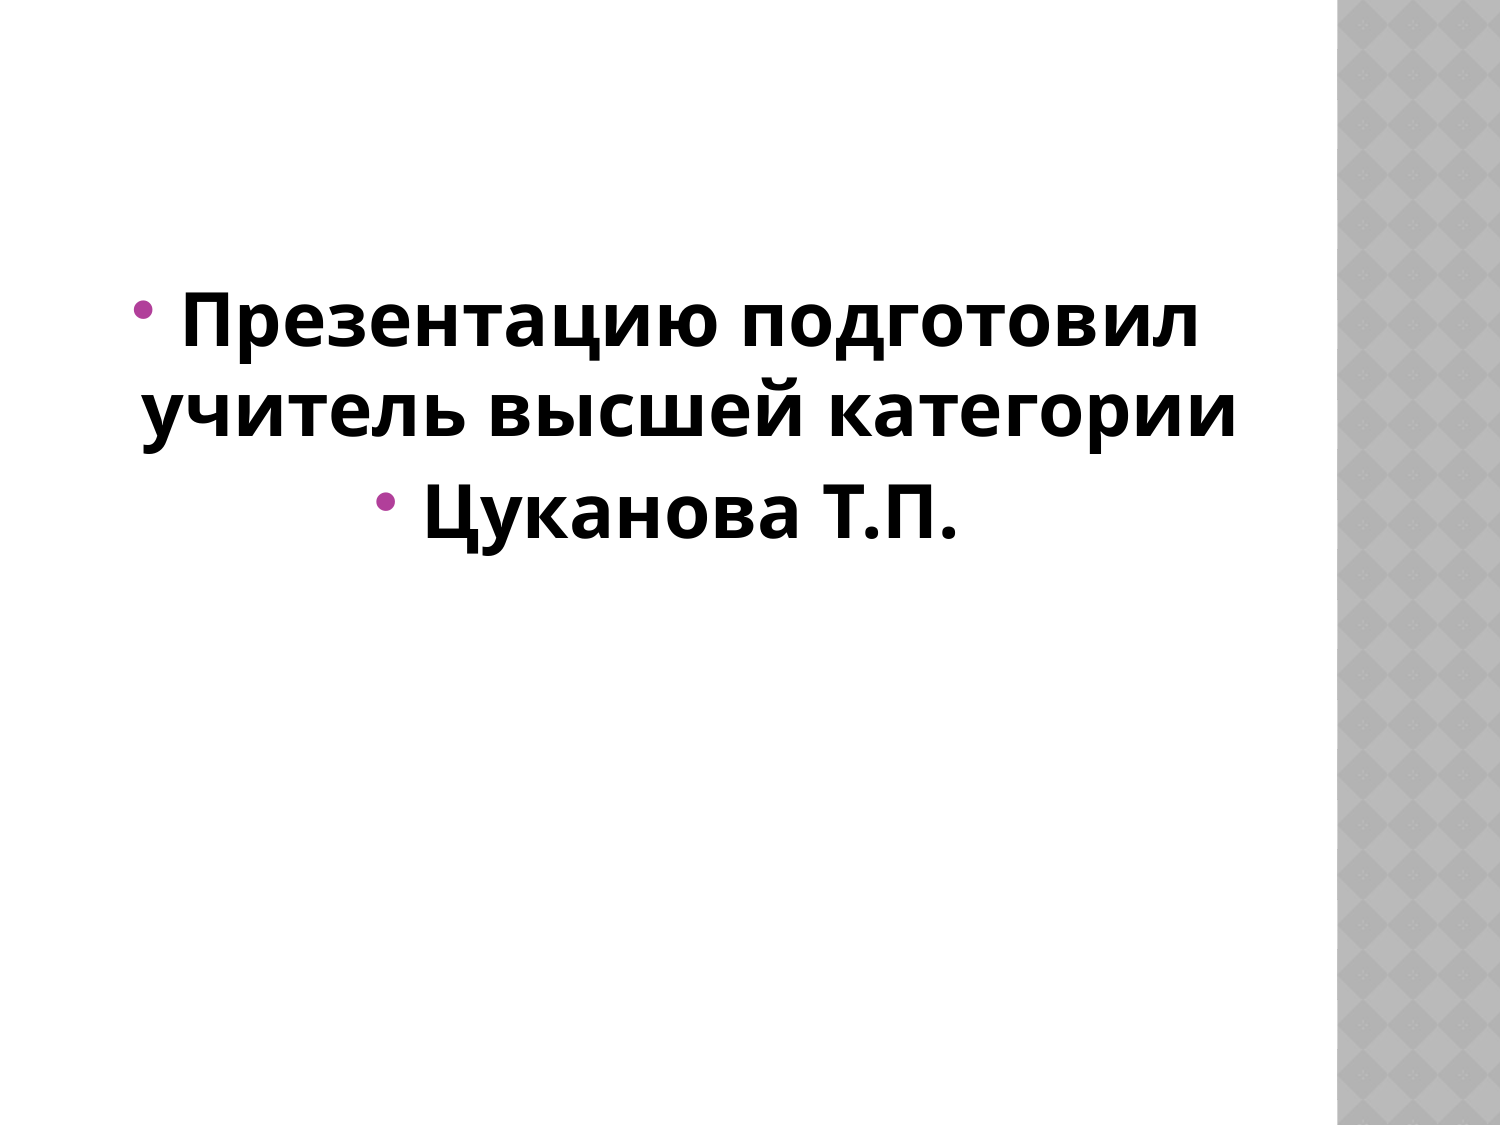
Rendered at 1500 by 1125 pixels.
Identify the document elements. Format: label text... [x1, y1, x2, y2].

list Презентацию подготовил учитель высшей категории Цуканова Т.П. [75, 264, 1263, 1059]
